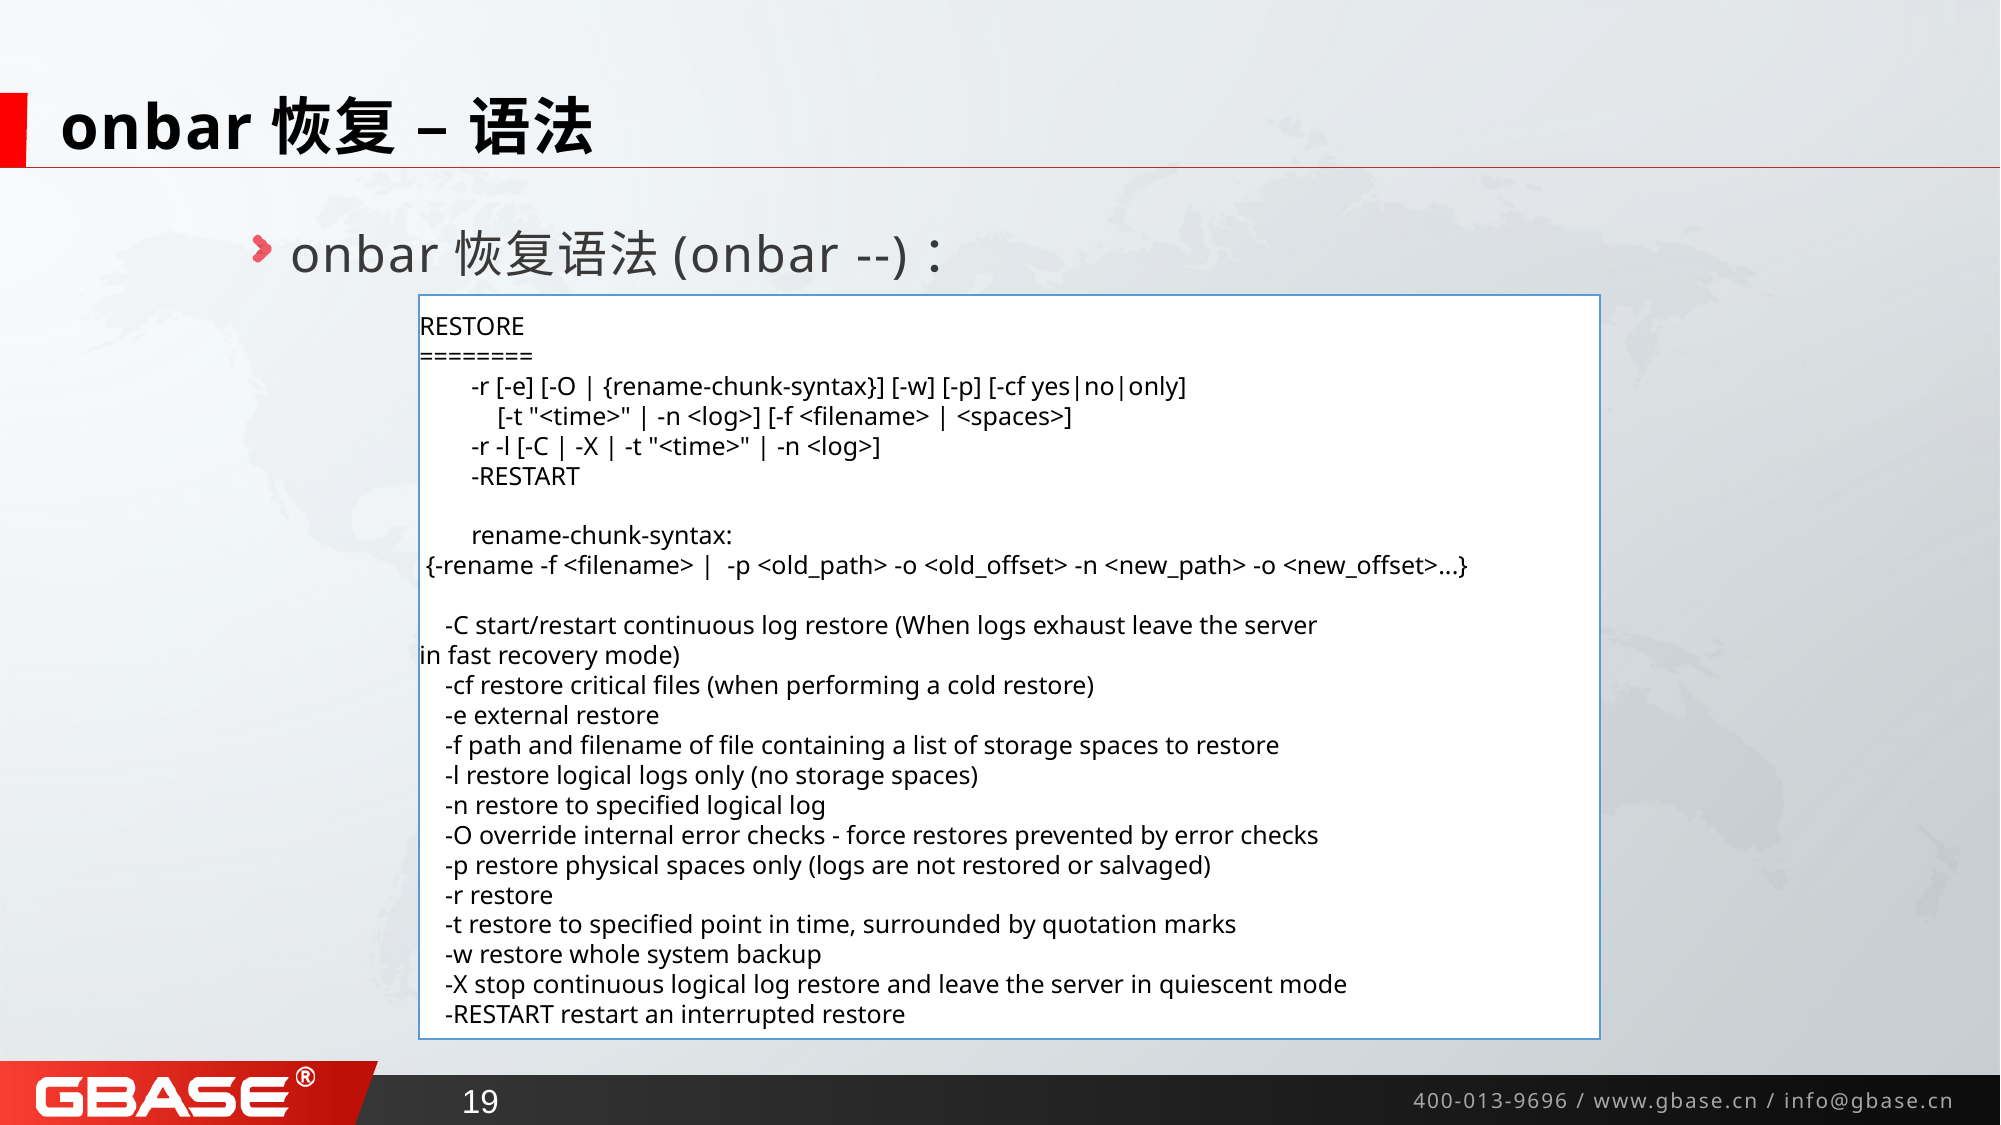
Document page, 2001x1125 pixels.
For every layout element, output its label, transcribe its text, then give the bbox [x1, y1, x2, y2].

text_box RESTORE ======== -r [-e] [-O | {rename-chunk-syntax}] [-w] [-p] [-cf yes|no|only] [-t "<time>" | -n <log>] [-f <filename> | <spaces>] -r -l [-C | -X | -t "<time>" | -n <log>] -RESTART rename-chunk-syntax: {-rename -f <filename> | -p <old_path> -o <old_offset> -n <new_path> -o <new_offset>...} -C start/restart continuous log restore (When logs exhaust leave the server in fast recovery mode) -cf restore critical files (when performing a cold restore) -e external restore -f path and filename of file containing a list of storage spaces to restore -l restore logical logs only (no storage spaces) -n restore to specified logical log -O override internal error checks - force restores prevented by error checks -p restore physical spaces only (logs are not restored or salvaged) -r restore -t restore to specified point in time, surrounded by quotation marks -w restore whole system backup -X stop continuous logical log restore and leave the server in quiescent mode -RESTART restart an interrupted restore [418, 294, 1601, 1040]
picture [252, 234, 272, 271]
picture [36, 1066, 315, 1117]
title onbar恢复 – 语法 [45, 88, 1884, 168]
text_box onbar恢复语法(onbar --)： [252, 222, 1588, 353]
